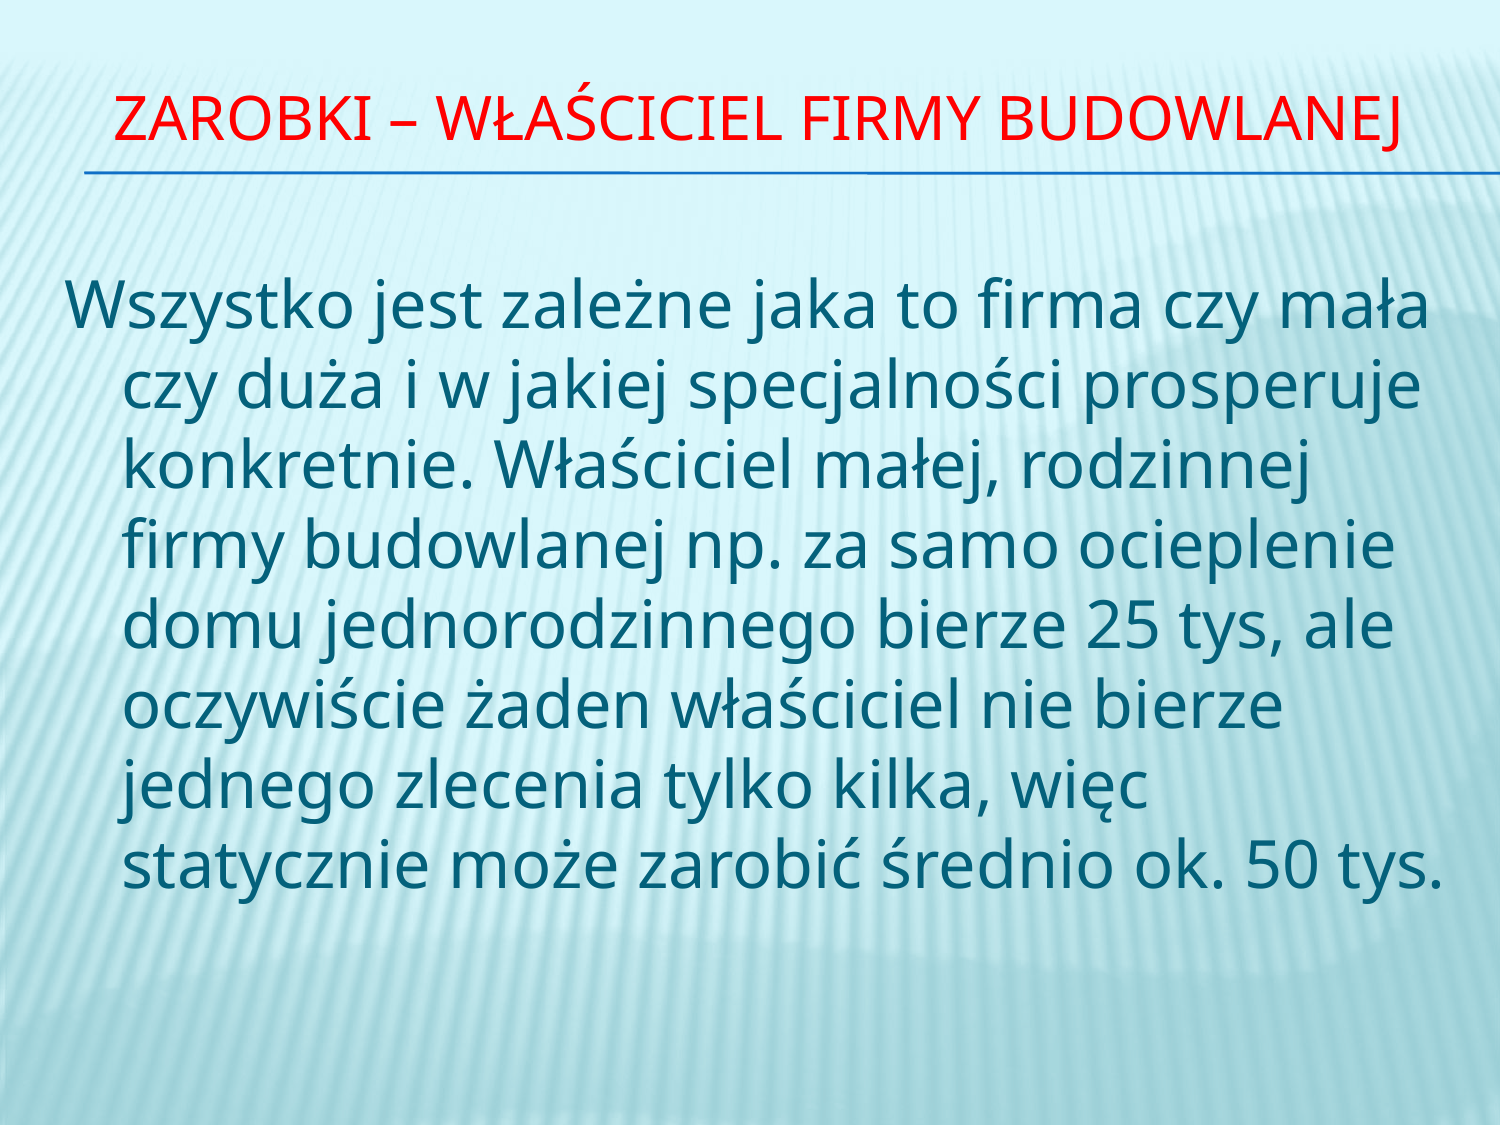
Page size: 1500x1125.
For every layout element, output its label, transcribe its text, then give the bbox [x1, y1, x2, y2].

list Wszystko jest zależne jaka to firma czy mała czy duża i w jakiej specjalności prosperuje konkretnie. Właściciel małej, rodzinnej firmy budowlanej np. za samo ocieplenie domu jednorodzinnego bierze 25 tys, ale oczywiście żaden właściciel nie bierze jednego zlecenia tylko kilka, więc statycznie może zarobić średnio ok. 50 tys. [50, 254, 1475, 998]
title Zarobki – właściciel firmy budowlanej [46, 46, 1472, 185]
